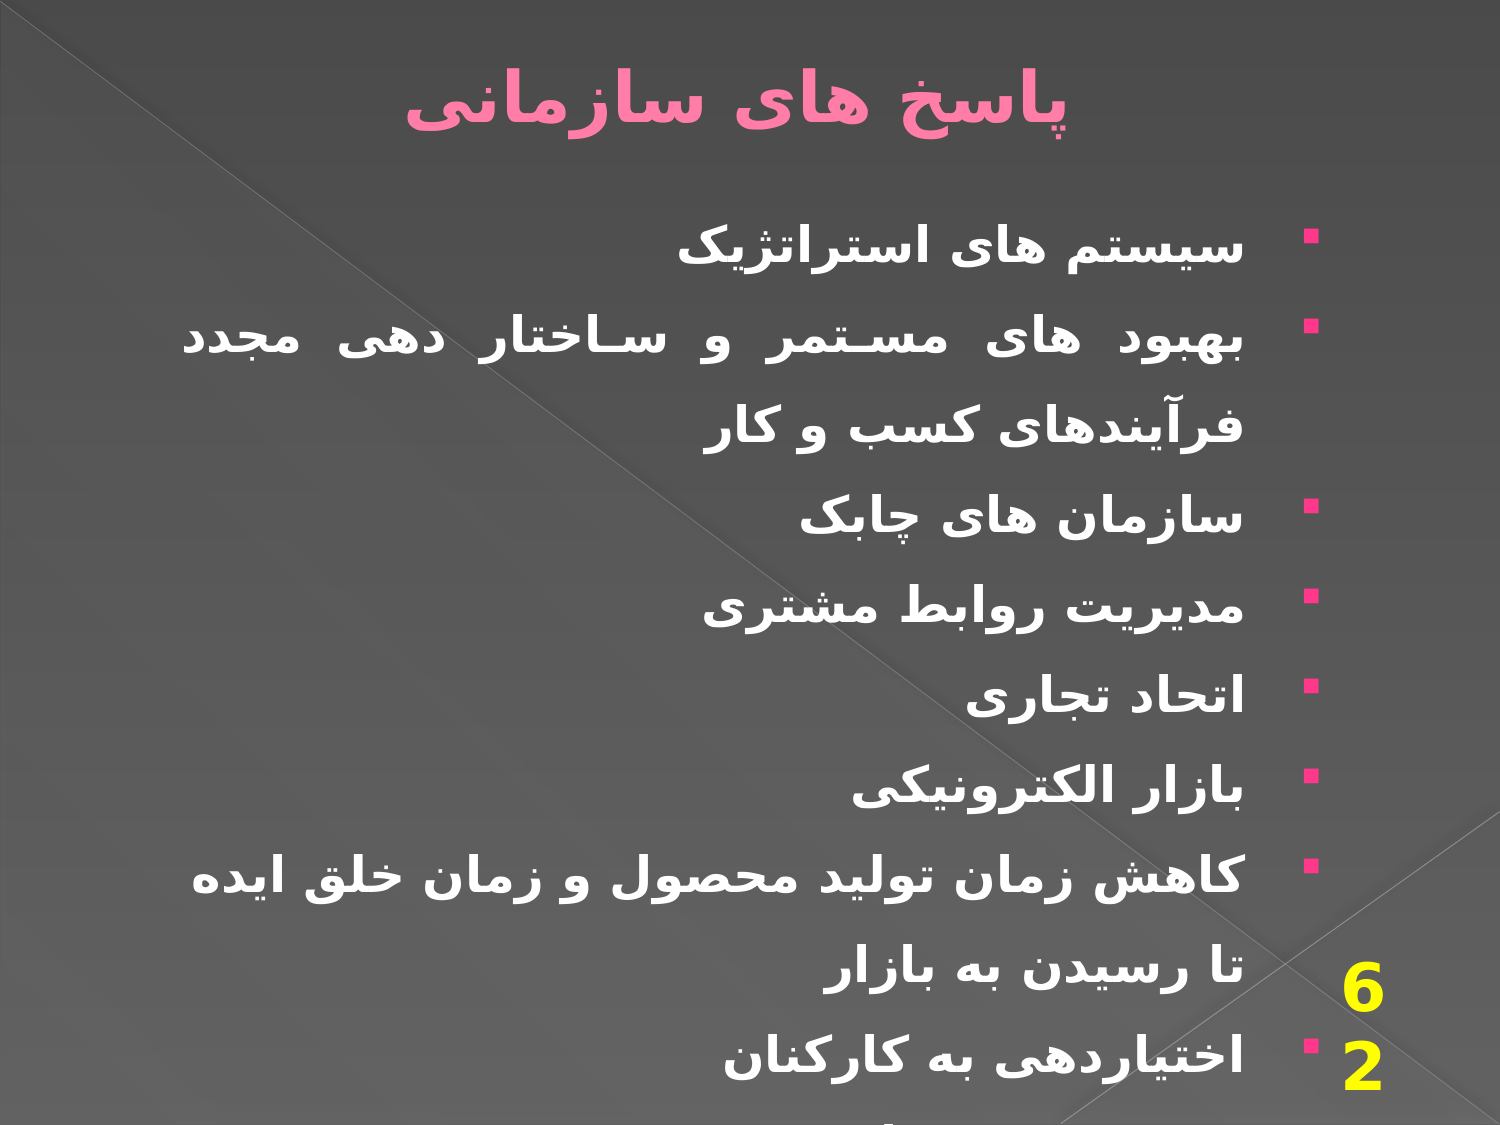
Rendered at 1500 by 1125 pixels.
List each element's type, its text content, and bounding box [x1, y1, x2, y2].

slide_number 62 [1338, 936, 1444, 1025]
text_box سيستم های استراتژيک بهبود های مستمر و ساختار دهی مجدد فرآيندهای کسب و کار سازمان های چابک مديريت روابط مشتری اتحاد تجاری بازار الکترونيکی کاهش زمان توليد محصول و زمان خلق ايده تا رسيدن به بازار اختياردهی به کارکنان بهبود زنجيره تامين مديريت دانش [149, 174, 1338, 1125]
text_box پاسخ های سازمانی [62, 37, 1413, 150]
